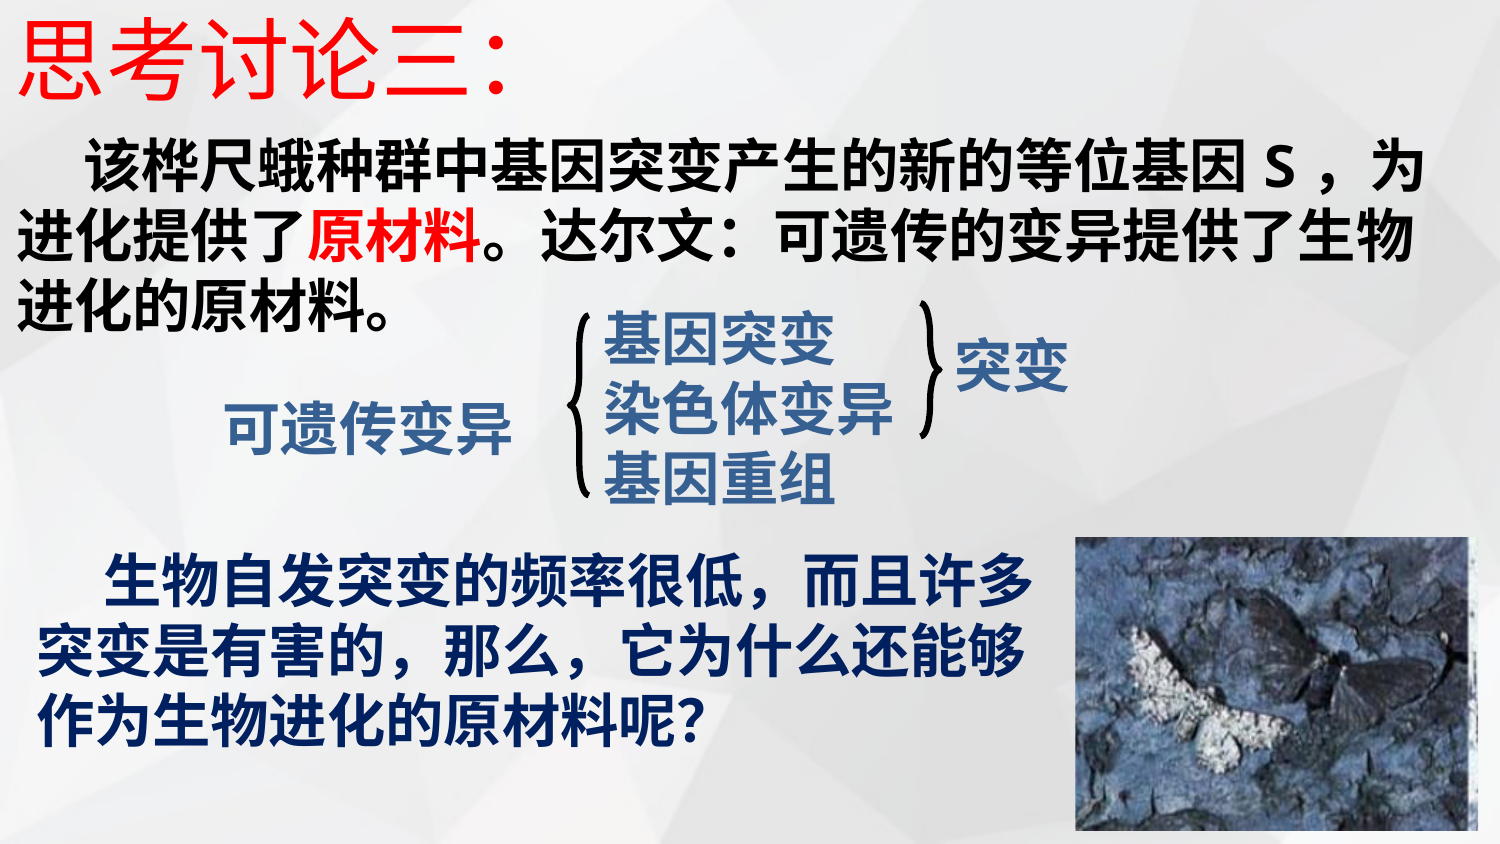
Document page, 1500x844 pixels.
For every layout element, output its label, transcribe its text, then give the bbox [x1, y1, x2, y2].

text_box 生物自发突变的频率很低，而且许多突变是有害的，那么，它为什么还能够作为生物进化的原材料呢？ [21, 537, 1070, 762]
picture [0, 0, 1500, 844]
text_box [207, 294, 1137, 603]
text_box 该桦尺蛾种群中基因突变产生的新的等位基因S，为进化提供了原材料。达尔文：可遗传的变异提供了生物进化的原材料。 [1, 122, 1479, 347]
text_box 思考讨论三： [0, 0, 550, 121]
